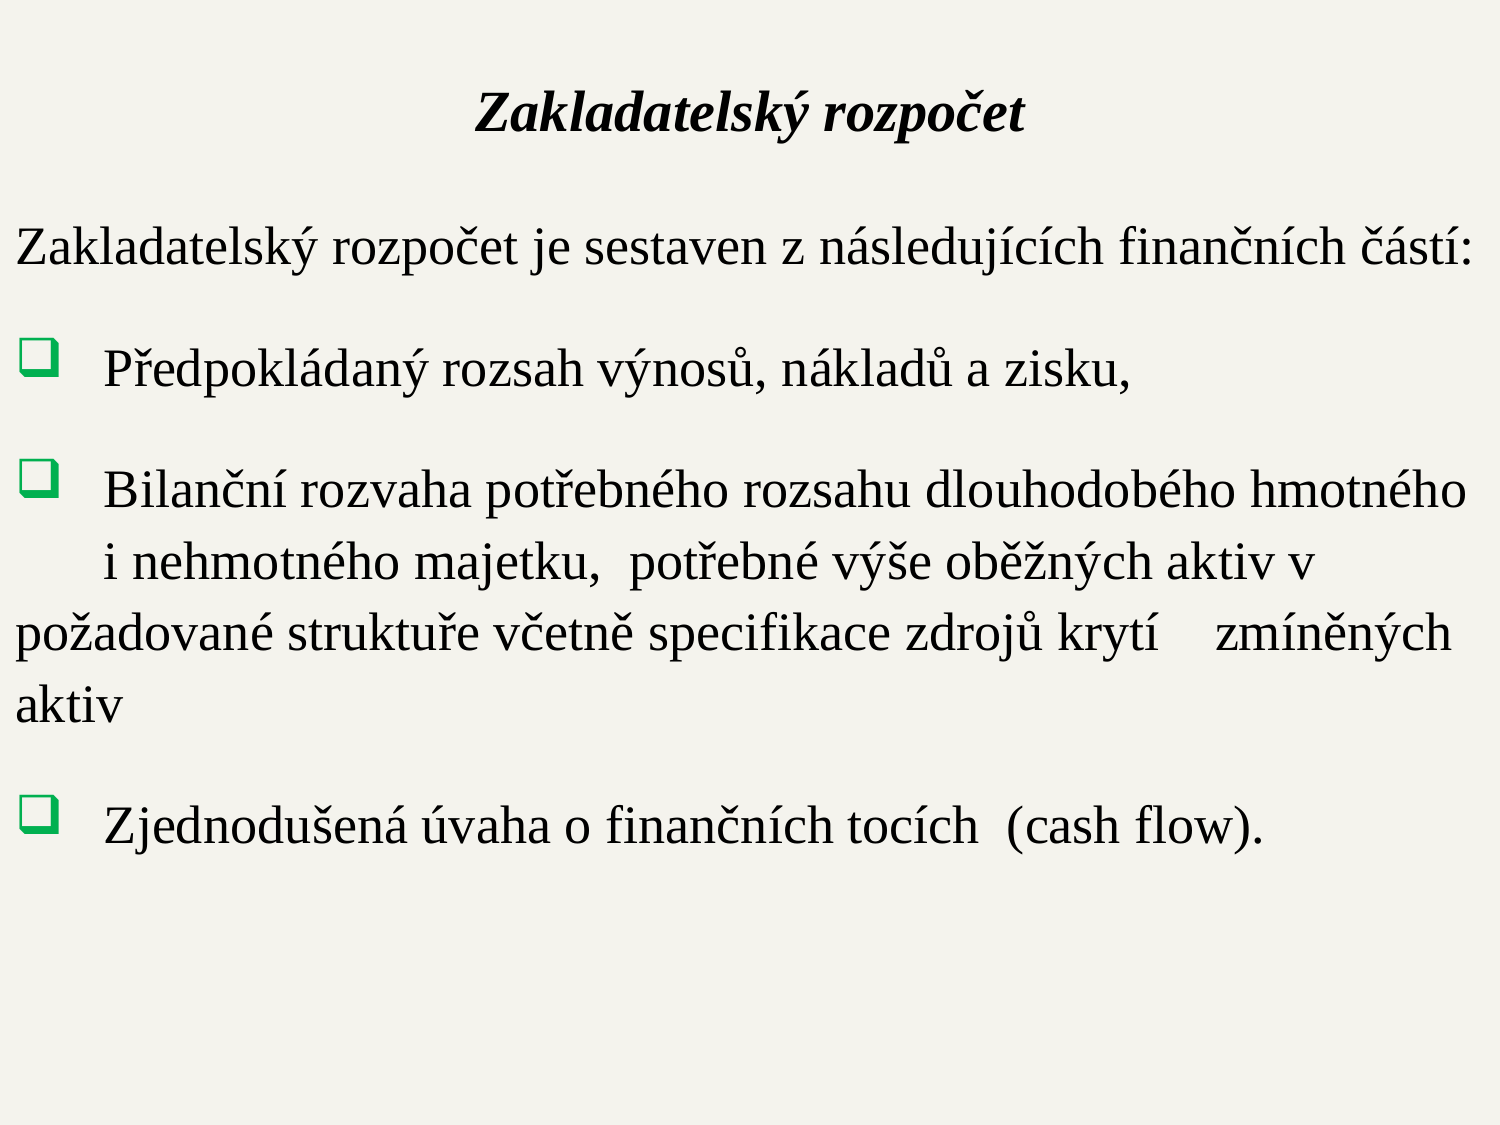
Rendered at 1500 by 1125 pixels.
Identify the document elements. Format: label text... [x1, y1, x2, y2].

title Zakladatelský rozpočet [0, 42, 1500, 174]
list Zakladatelský rozpočet je sestaven z následujících finančních částí: Předpokládaný rozsah výnosů, nákladů a zisku, Bilanční rozvaha potřebného rozsahu dlouhodobého hmotného i nehmotného majetku, potřebné výše oběžných aktiv v požadované struktuře včetně specifikace zdrojů krytí zmíněných aktiv Zjednodušená úvaha o finančních tocích (cash flow). [0, 196, 1500, 1064]
